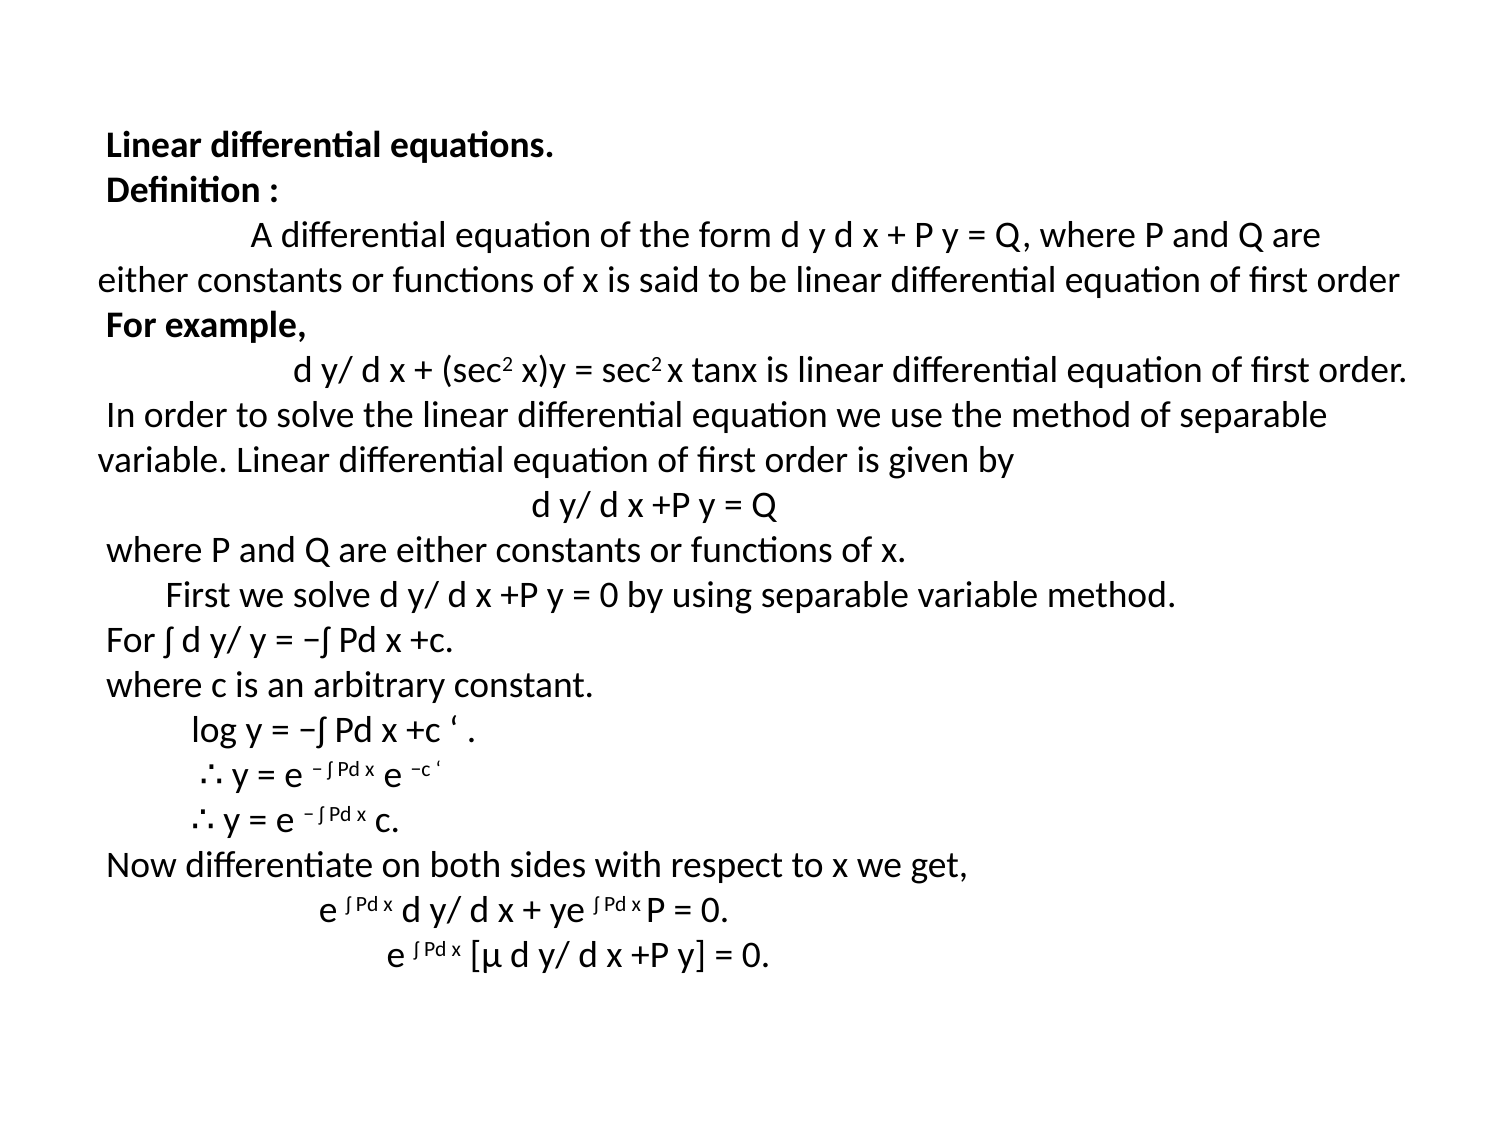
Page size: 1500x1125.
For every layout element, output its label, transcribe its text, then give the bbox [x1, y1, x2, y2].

text_box Linear differential equations. Definition : A differential equation of the form d y d x + P y = Q, where P and Q are either constants or functions of x is said to be linear differential equation of first order For example, d y/ d x + (sec2 x)y = sec2 x tanx is linear differential equation of first order. In order to solve the linear differential equation we use the method of separable variable. Linear differential equation of first order is given by d y/ d x +P y = Q where P and Q are either constants or functions of x. First we solve d y/ d x +P y = 0 by using separable variable method. For ʃ d y/ y = −ʃ Pd x +c. where c is an arbitrary constant. log y = −ʃ Pd x +c ‘ . ∴ y = e − ʃ Pd x e −c ‘ ∴ y = e − ʃ Pd x c. Now differentiate on both sides with respect to x we get, e ʃ Pd x d y/ d x + ye ʃ Pd x P = 0. e ʃ Pd x [µ d y/ d x +P y] = 0. [82, 112, 1433, 983]
